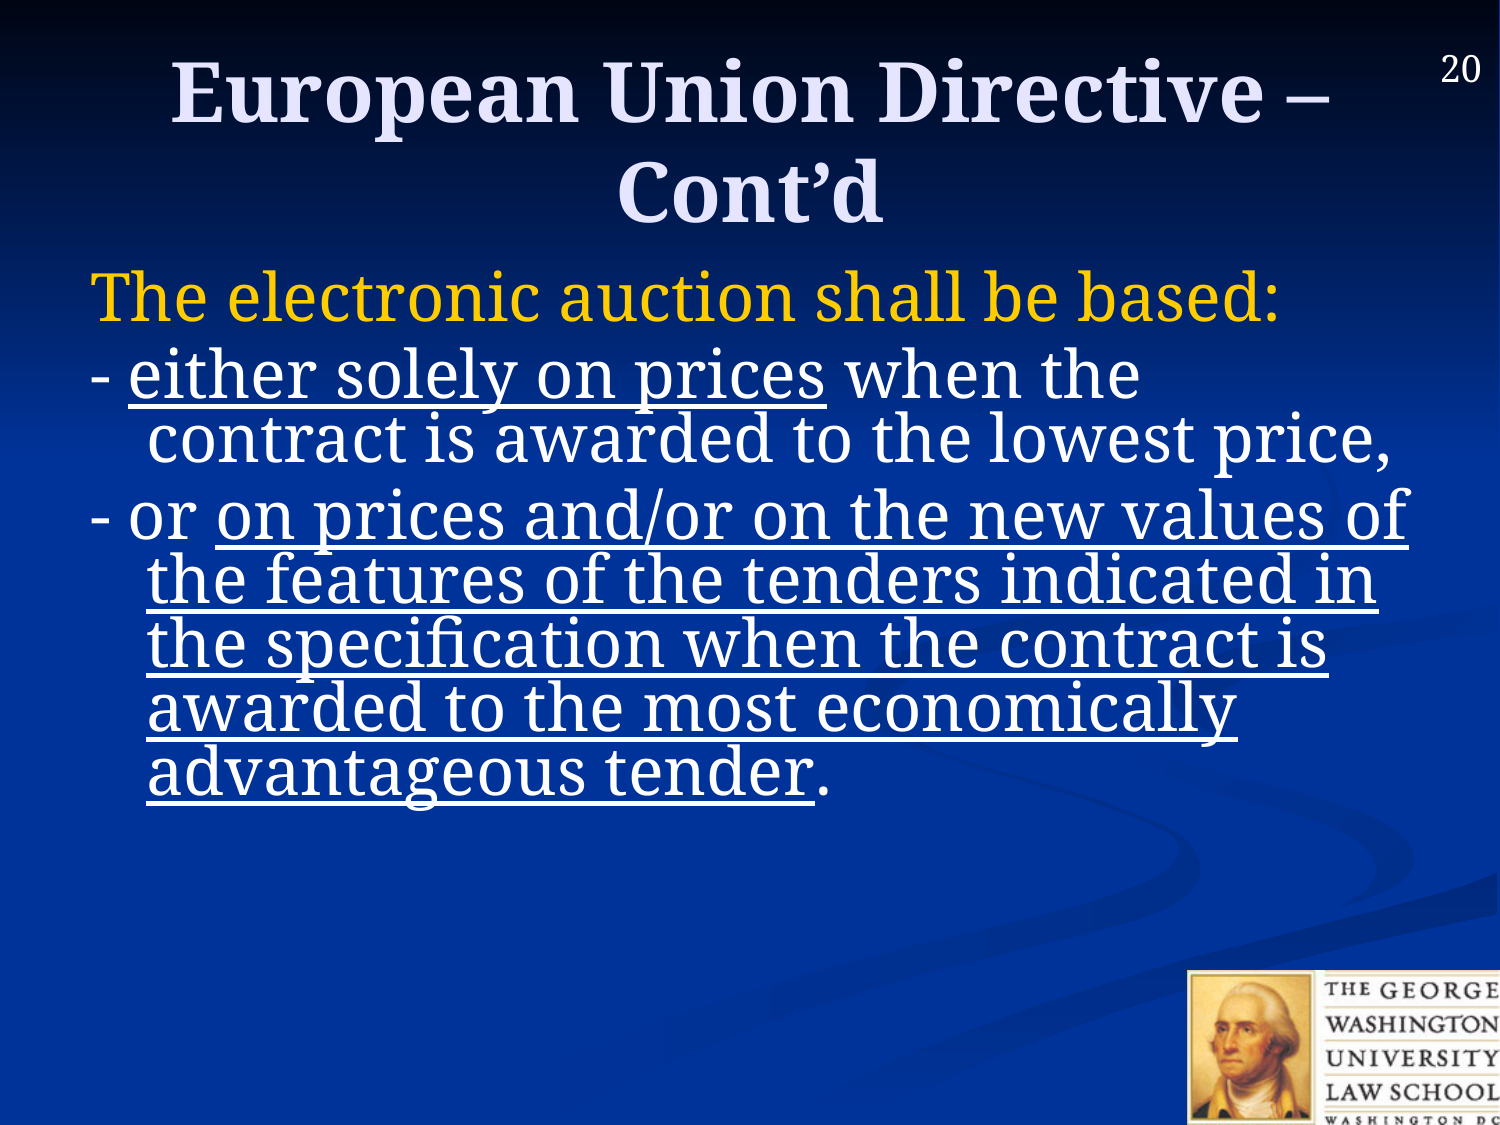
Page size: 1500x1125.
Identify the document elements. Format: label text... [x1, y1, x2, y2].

list The electronic auction shall be based: - either solely on prices when the contract is awarded to the lowest price, - or on prices and/or on the new values of the features of the tenders indicated in the specification when the contract is awarded to the most economically advantageous tender. [74, 262, 1426, 1006]
picture [1187, 970, 1500, 1125]
title European Union Directive – Cont’d [74, 44, 1426, 233]
